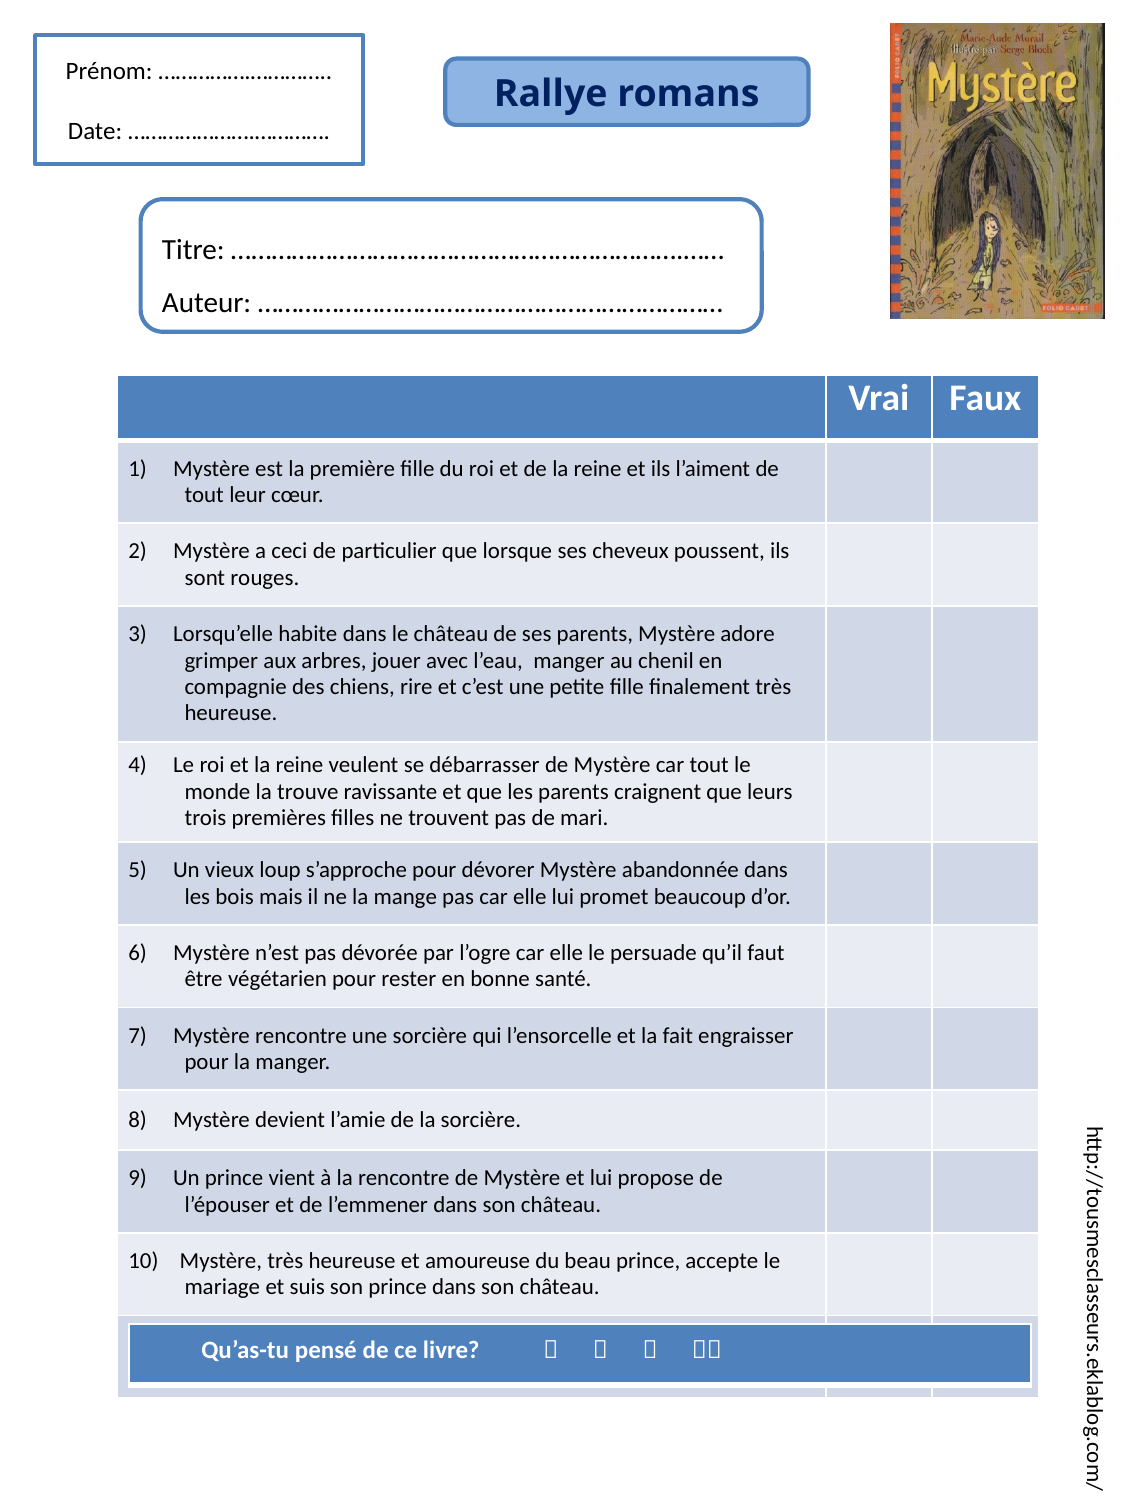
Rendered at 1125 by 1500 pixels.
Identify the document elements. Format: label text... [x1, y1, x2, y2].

table_cell [933, 1316, 1038, 1397]
table_cell [827, 843, 931, 924]
table_cell [827, 1151, 931, 1232]
table_cell [827, 607, 931, 741]
table_cell [933, 743, 1038, 841]
table_cell [827, 1388, 931, 1397]
table_cell [933, 443, 1038, 522]
picture [890, 23, 1105, 319]
table_cell [933, 1091, 1038, 1149]
table_cell 2) Mystère a ceci de particulier que lorsque ses cheveux poussent, ils sont rouges. [118, 524, 825, 605]
table_cell 8) Mystère devient l’amie de la sorcière. [118, 1091, 825, 1149]
table_cell 10) Mystère, très heureuse et amoureuse du beau prince, accepte le mariage et suis son prince dans son château. [118, 1234, 825, 1315]
table_cell [827, 1234, 931, 1315]
table_cell [933, 607, 1038, 741]
table_cell 6) Mystère n’est pas dévorée par l’ogre car elle le persuade qu’il faut être végétarien pour rester en bonne santé. [118, 926, 825, 1007]
table_cell 9) Un prince vient à la rencontre de Mystère et lui propose de l’épouser et de l’emmener dans son château. [118, 1151, 825, 1232]
table_cell 3) Lorsqu’elle habite dans le château de ses parents, Mystère adore grimper aux arbres, jouer avec l’eau, manger au chenil en compagnie des chiens, rire et c’est une petite fille finalement très heureuse. [118, 607, 825, 741]
table_cell [827, 743, 931, 841]
table_cell 7) Mystère rencontre une sorcière qui l’ensorcelle et la fait engraisser pour la manger. [118, 1008, 825, 1089]
table_cell [933, 1008, 1038, 1089]
table_cell [933, 843, 1038, 924]
table_cell [933, 1234, 1038, 1315]
text_box http://tousmesclasseurs.eklablog.com/ [1054, 1118, 1125, 1500]
table_cell 1) Mystère est la première fille du roi et de la reine et ils l’aiment de tout leur cœur. [118, 443, 825, 522]
table_cell 5) Un vieux loup s’approche pour dévorer Mystère abandonnée dans les bois mais il ne la mange pas car elle lui promet beaucoup d’or. [118, 843, 825, 924]
table_cell [933, 1151, 1038, 1232]
table_cell [827, 524, 931, 605]
table_cell [827, 926, 931, 1007]
text_box Rallye romans [443, 56, 811, 127]
table_cell [118, 1316, 825, 1397]
table_cell [827, 1008, 931, 1089]
table_header [118, 376, 825, 438]
table_cell [933, 926, 1038, 1007]
text_box Titre: ………………………………………………………….…… Auteur: …………………………………………………………… [138, 197, 764, 334]
table_cell [827, 443, 931, 522]
table_cell 4) Le roi et la reine veulent se débarrasser de Mystère car tout le monde la trouve ravissante et que les parents craignent que leurs trois premières filles ne trouvent pas de mari. [118, 743, 825, 841]
table_header Faux [933, 376, 1038, 438]
table_header Vrai [827, 376, 931, 438]
table_cell [933, 524, 1038, 605]
table_cell [827, 1316, 931, 1323]
title Prénom: …………….………….. Date: ………………….…………. [33, 33, 365, 166]
table_cell [827, 1091, 931, 1149]
table_header Qu’as-tu pensé de ce livre?     [130, 1325, 1030, 1382]
